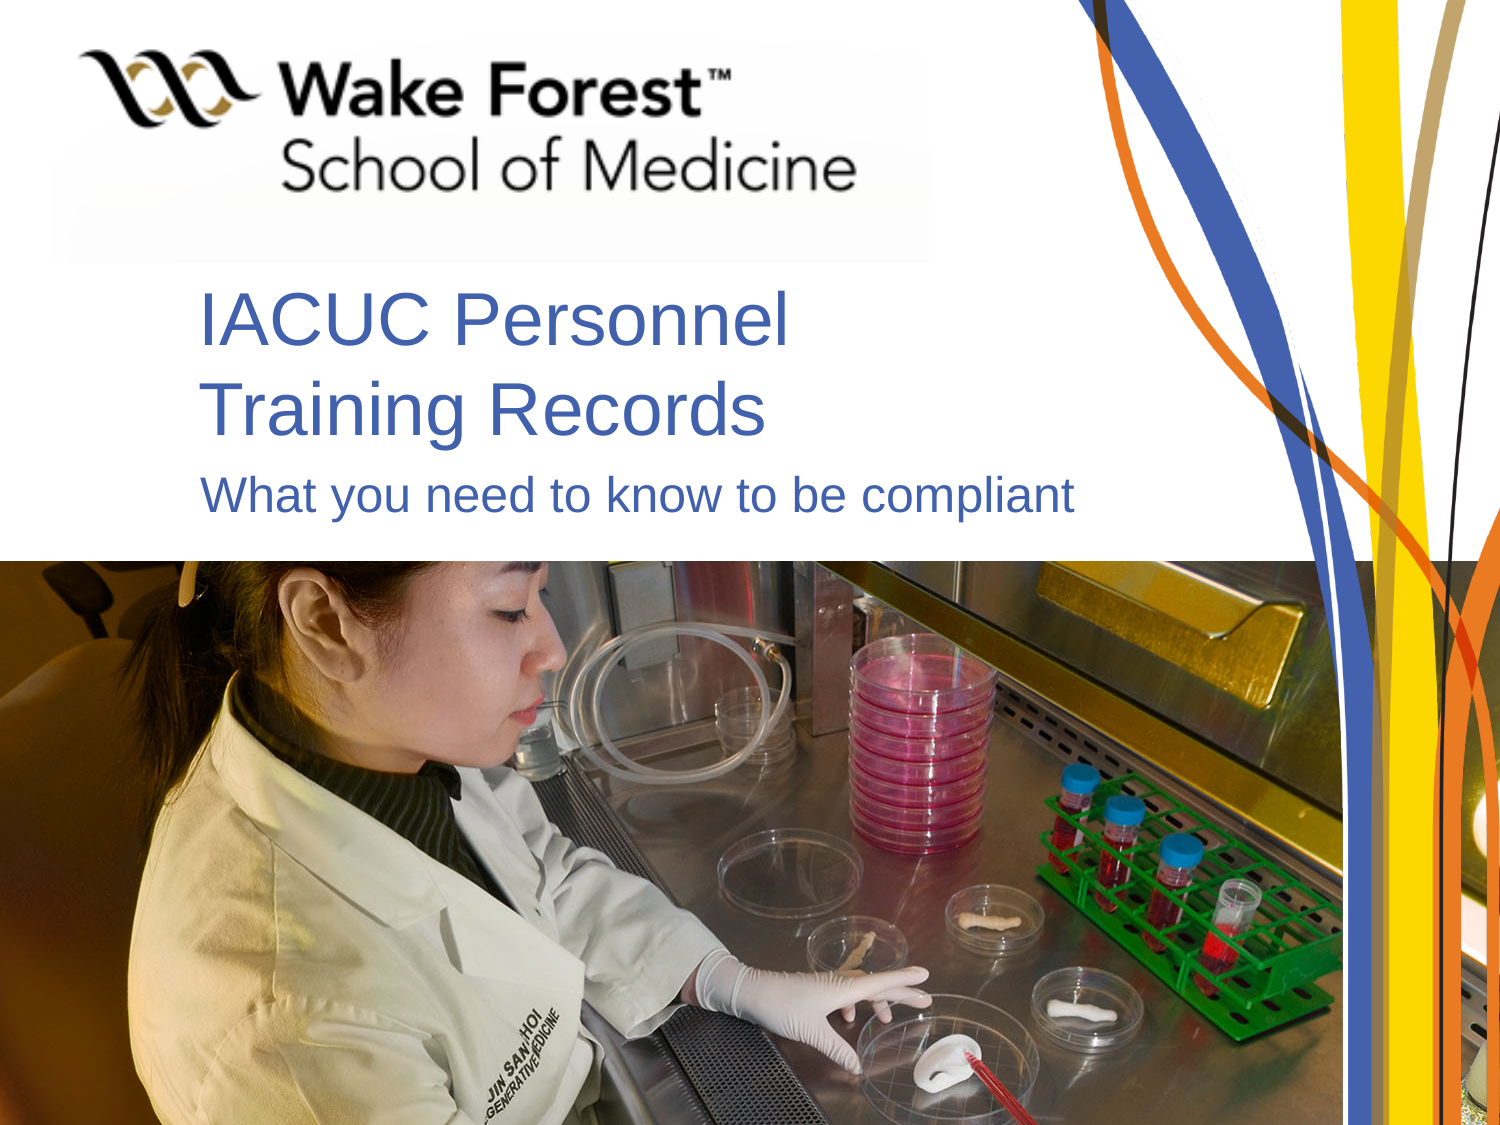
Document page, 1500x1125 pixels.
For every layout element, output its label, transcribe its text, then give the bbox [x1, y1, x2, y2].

picture [49, 0, 929, 263]
title IACUC Personnel Training Records [198, 268, 1088, 450]
subtitle What you need to know to be compliant [200, 462, 1175, 524]
picture [0, 0, 1500, 1125]
